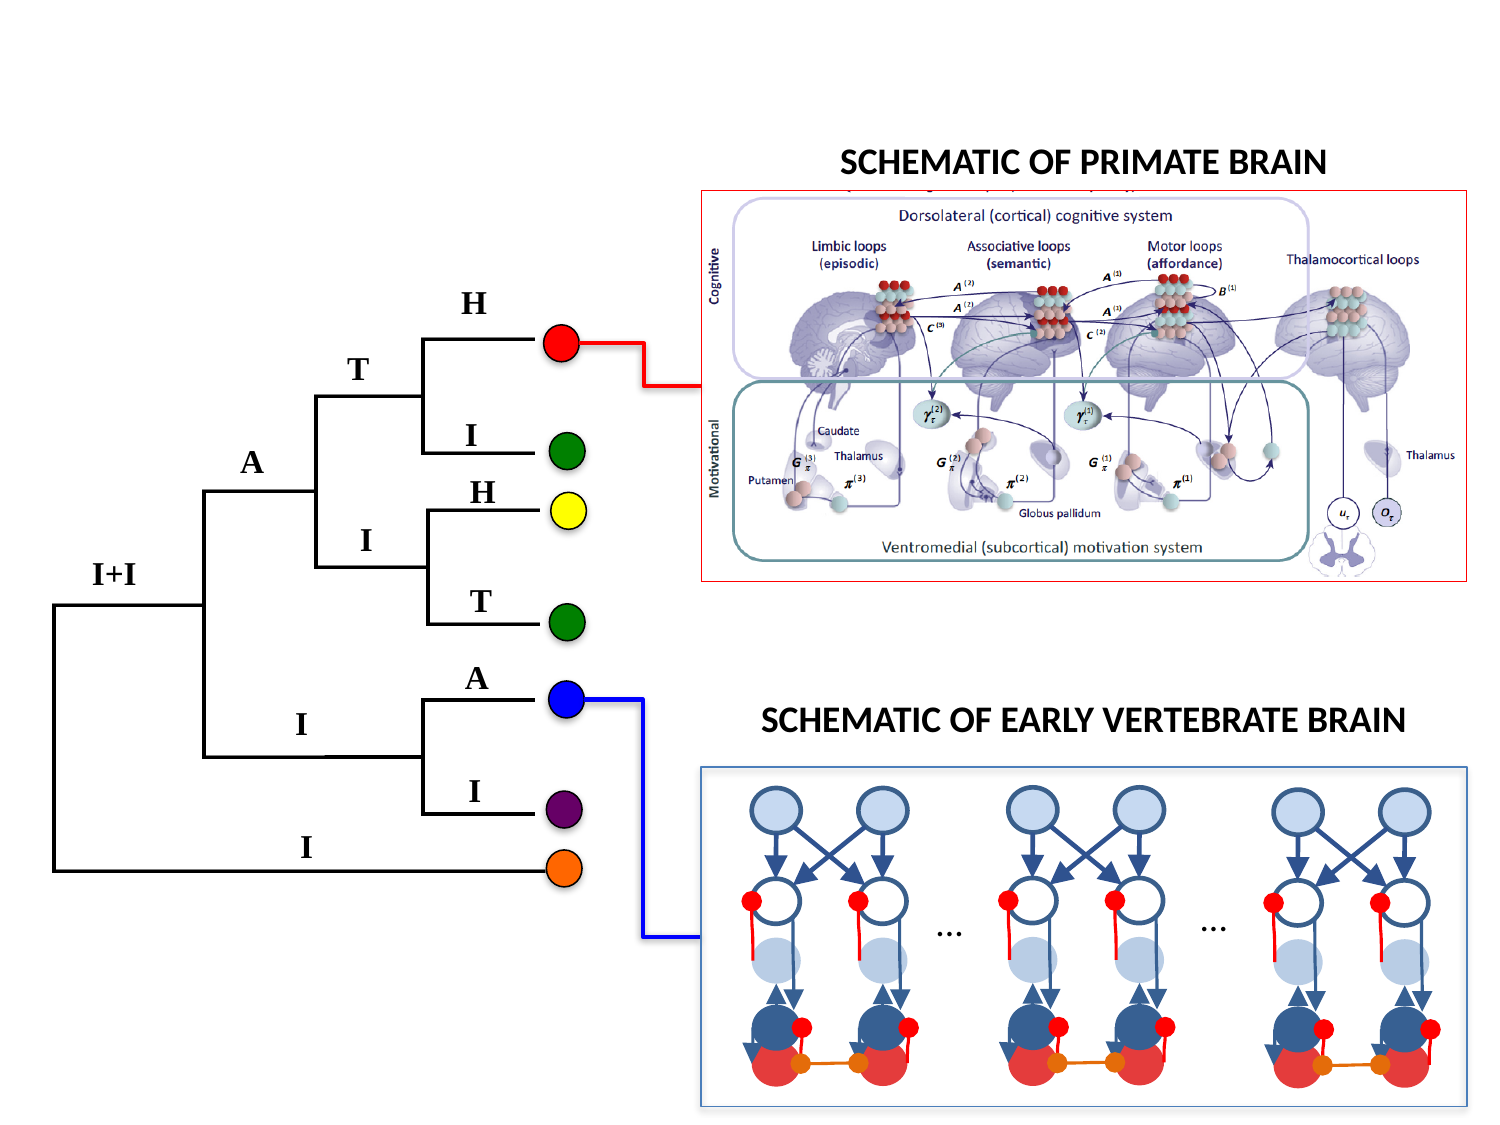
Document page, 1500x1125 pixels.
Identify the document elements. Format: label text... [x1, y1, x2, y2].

text_box [554, 491, 588, 531]
text_box [554, 790, 579, 829]
text_box SCHEMATIC OF PRIMATE BRAIN [701, 130, 1467, 190]
text_box [554, 680, 585, 719]
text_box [579, 343, 702, 387]
text_box [700, 766, 1468, 1107]
text_box [554, 431, 586, 471]
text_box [1273, 789, 1431, 1089]
text_box [554, 849, 579, 888]
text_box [584, 699, 702, 937]
picture [700, 190, 1468, 582]
picture [25, 324, 549, 894]
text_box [1008, 787, 1166, 1087]
text_box ... [1184, 886, 1244, 947]
text_box [554, 603, 586, 642]
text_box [751, 787, 909, 1087]
text_box SCHEMATIC OF EARLY VERTEBRATE BRAIN [701, 687, 1467, 748]
text_box ... [920, 891, 979, 952]
text_box H [455, 279, 516, 323]
text_box [547, 324, 580, 363]
